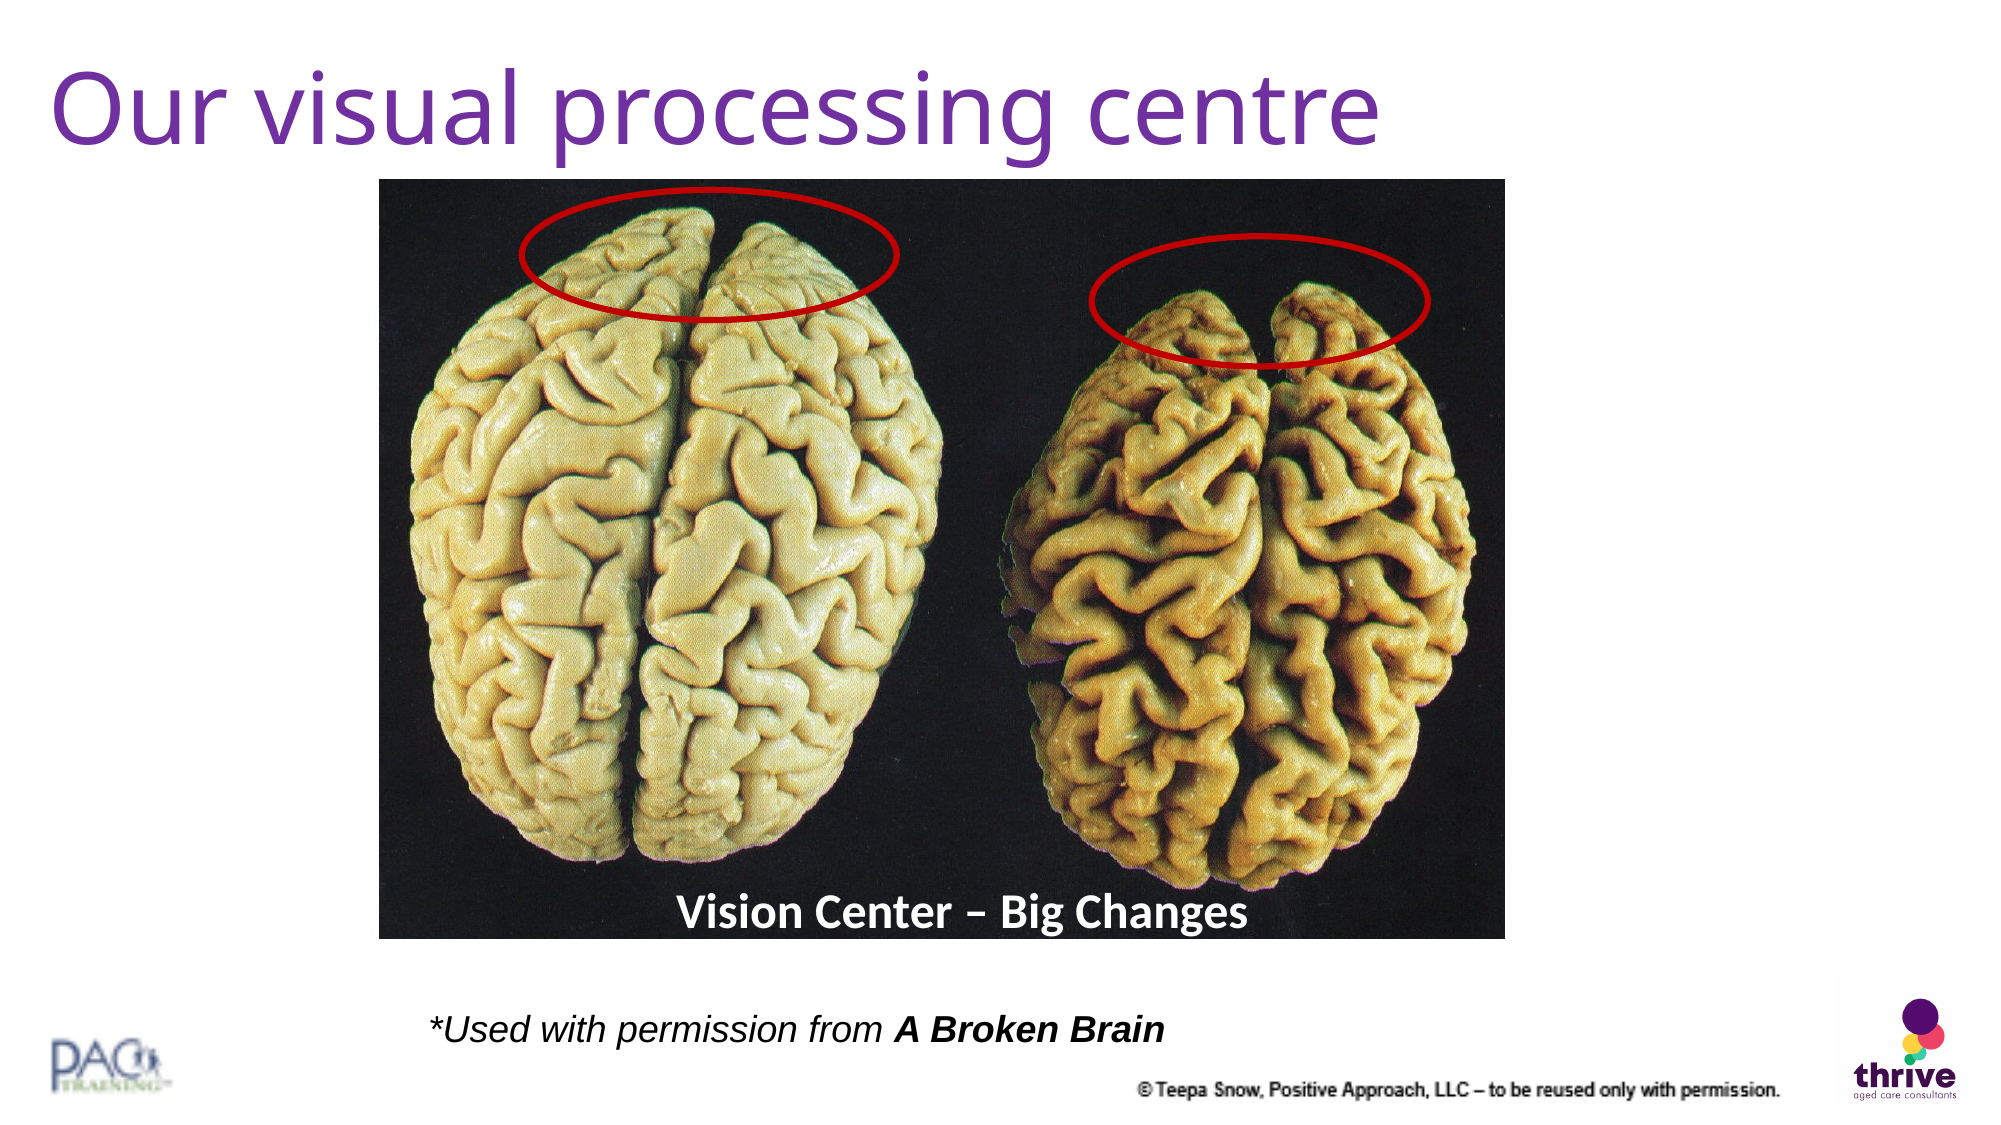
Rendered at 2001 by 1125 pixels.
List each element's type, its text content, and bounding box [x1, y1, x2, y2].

picture [49, 1012, 201, 1109]
picture [1091, 976, 1972, 1114]
text_box *Used with permission from A Broken Brain [408, 995, 1517, 1061]
text_box Our visual processing centre [33, 0, 1903, 173]
picture [379, 179, 1505, 940]
